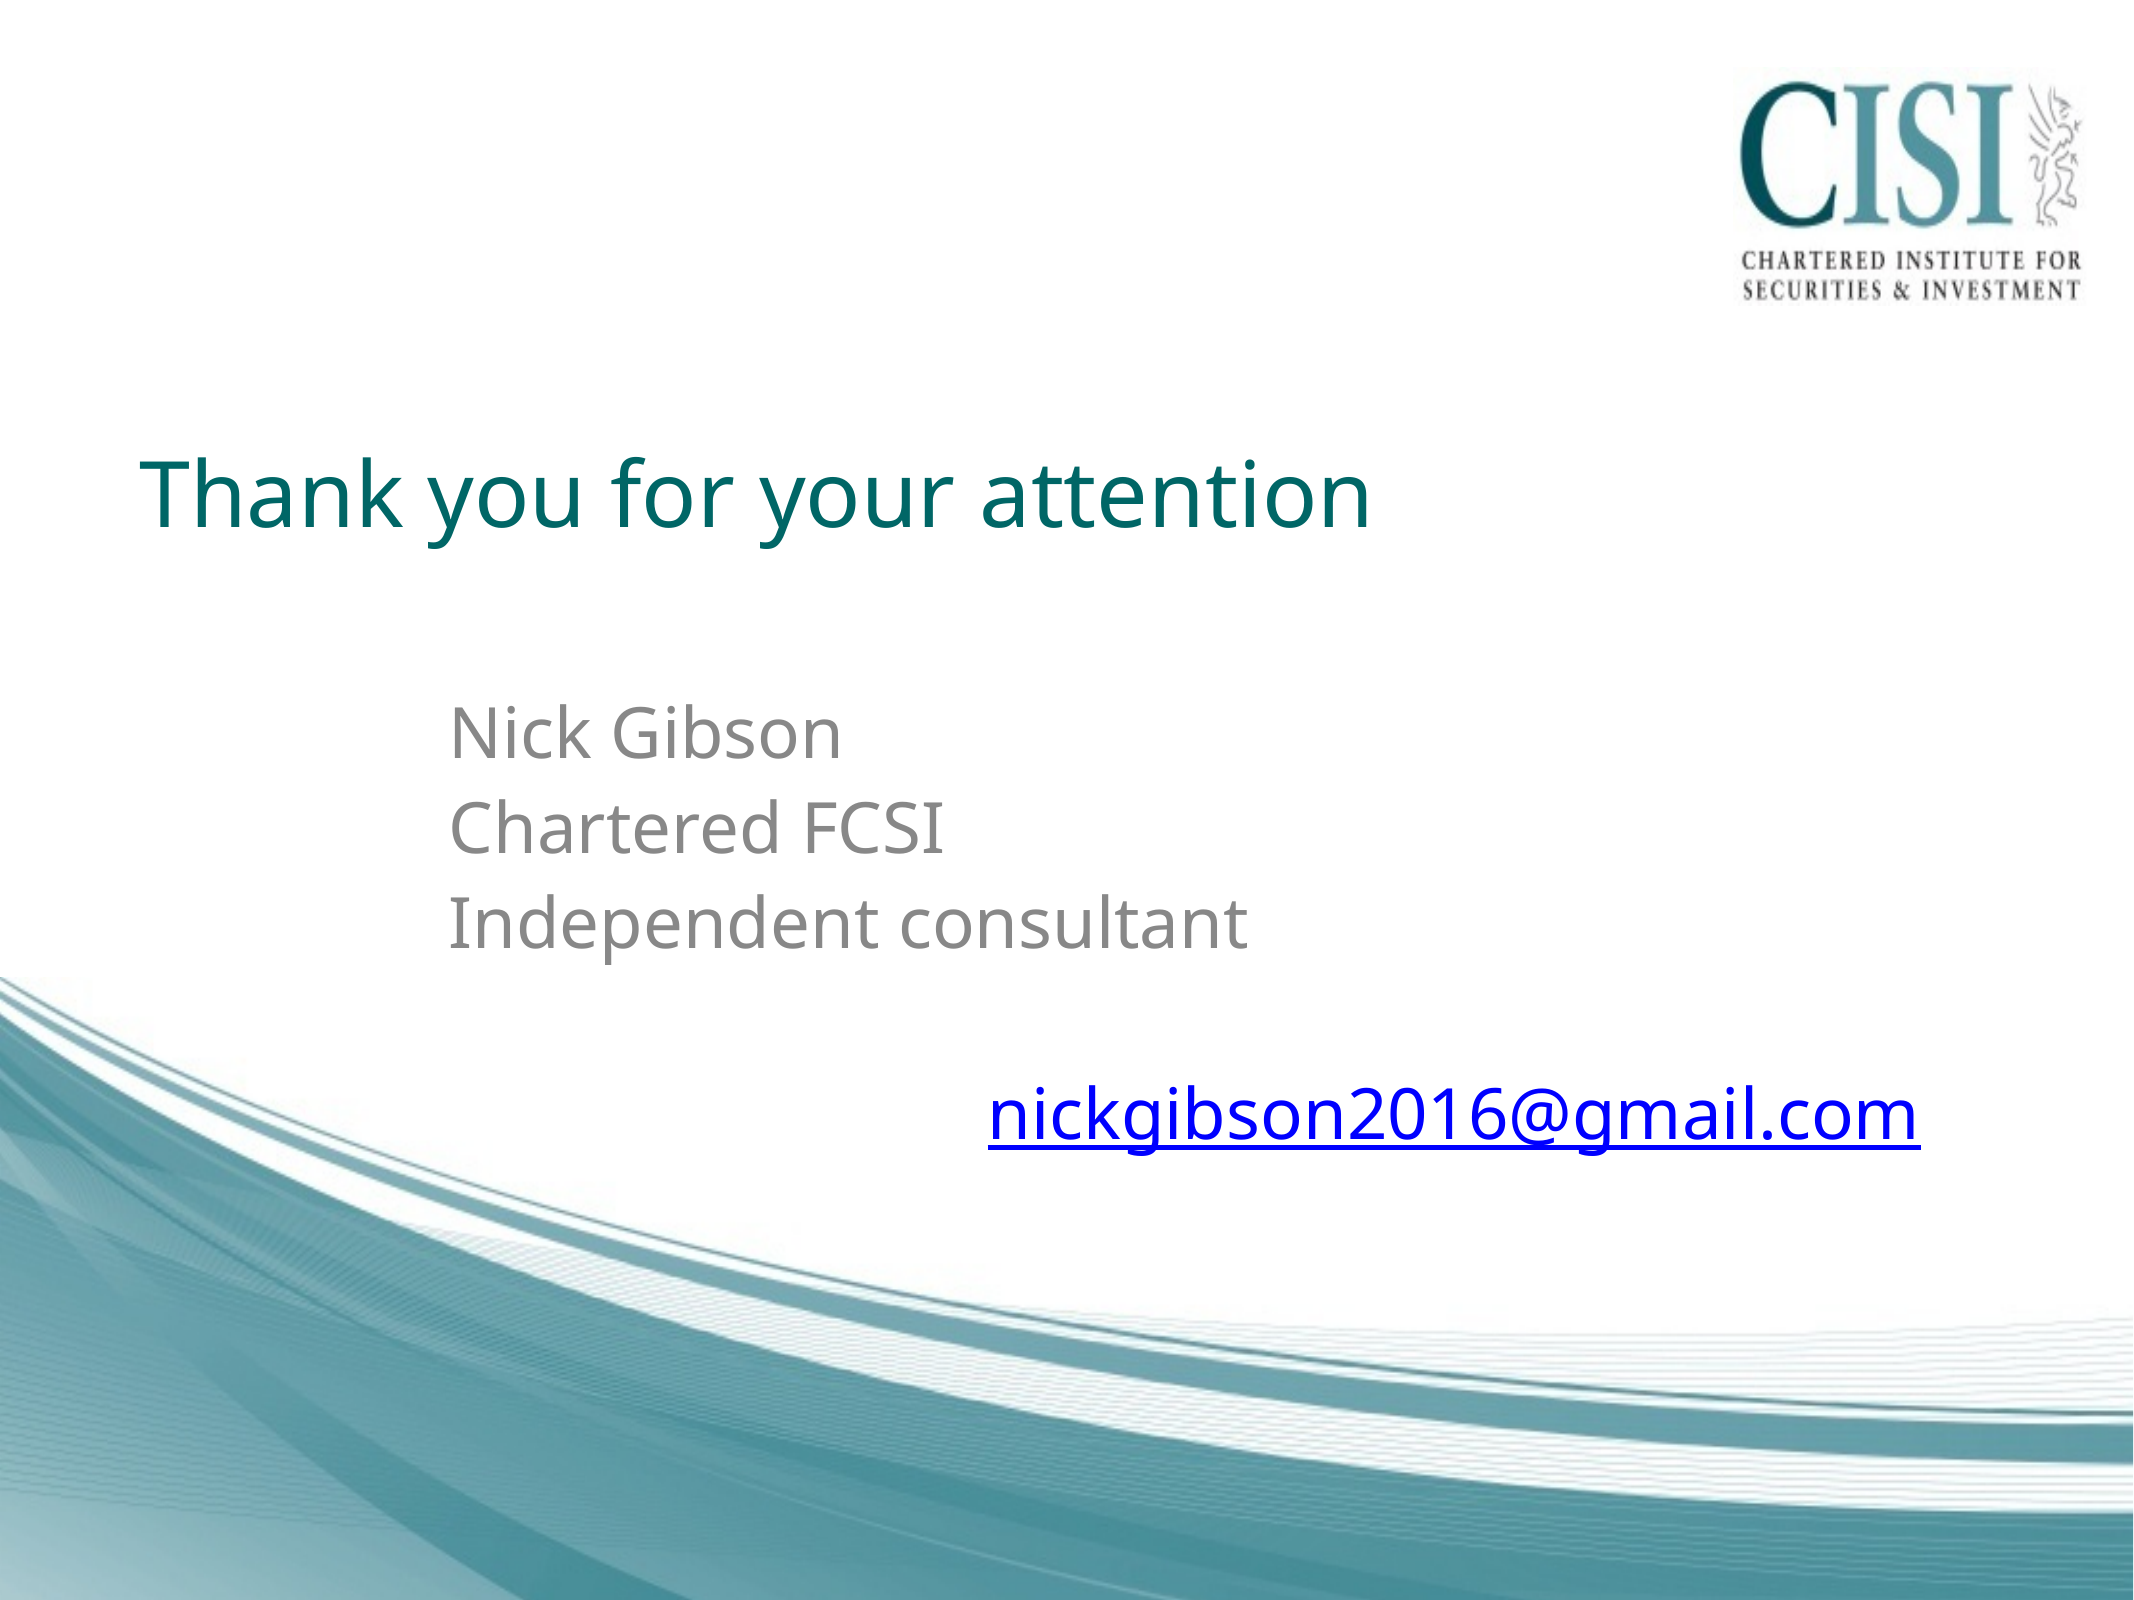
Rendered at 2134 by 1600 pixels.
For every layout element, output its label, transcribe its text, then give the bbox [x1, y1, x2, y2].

picture [0, 977, 2134, 1600]
slide_number [1528, 1456, 2028, 1522]
list Nick Gibson Chartered FCSI Independent consultant nickgibson2016@gmail.com [437, 676, 1932, 1240]
picture [1733, 67, 2100, 306]
title Thank you for your attention [128, 328, 1943, 654]
